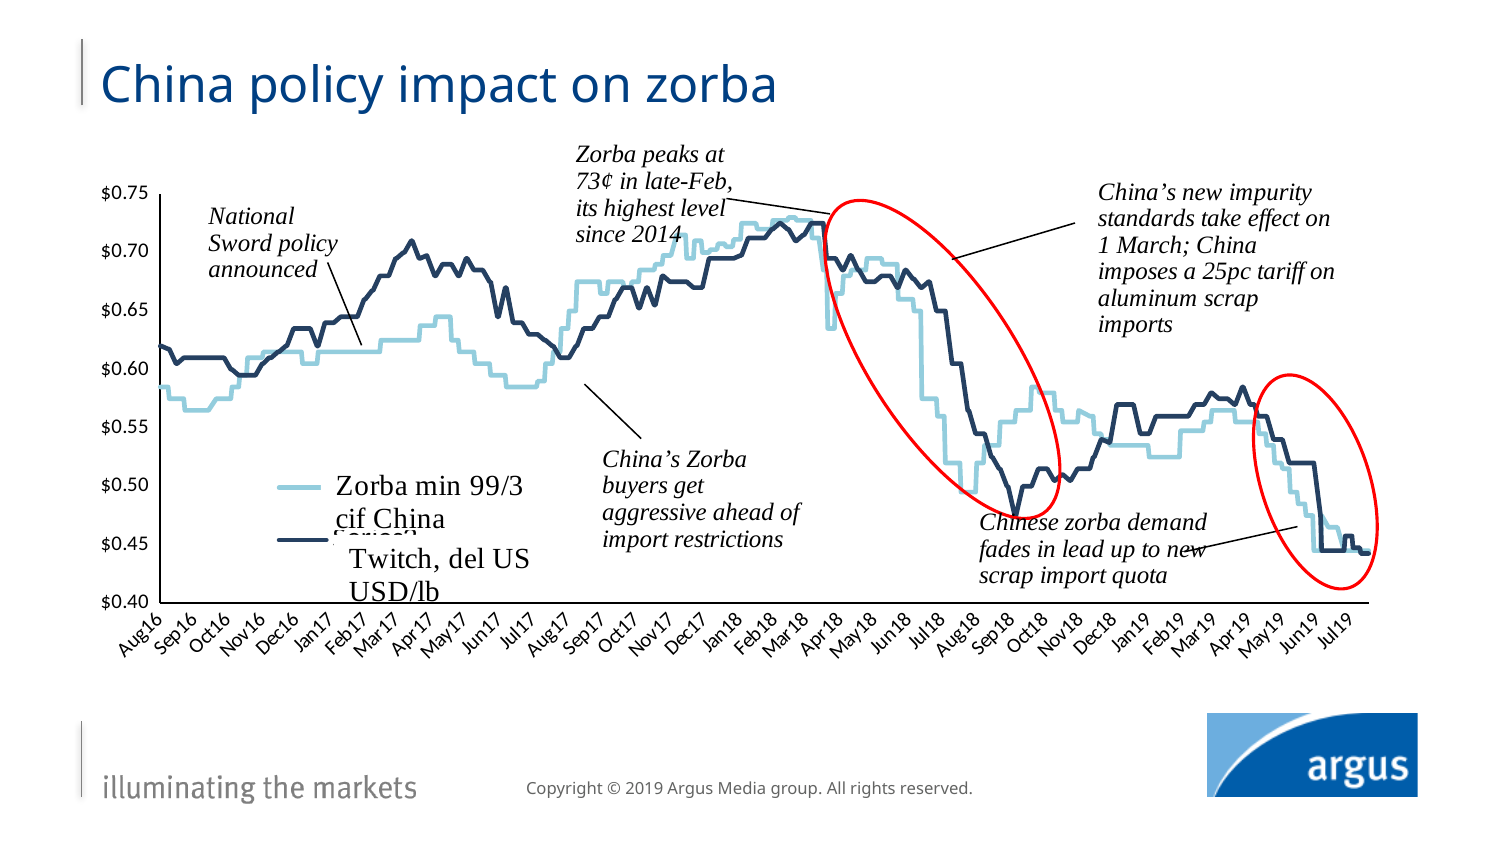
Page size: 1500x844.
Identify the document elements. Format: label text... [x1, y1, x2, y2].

chart [77, 133, 1414, 711]
title China policy impact on zorba [100, 37, 1414, 113]
footer Copyright © 2019 Argus Media group. All rights reserved. [490, 759, 1010, 820]
picture [87, 759, 431, 817]
